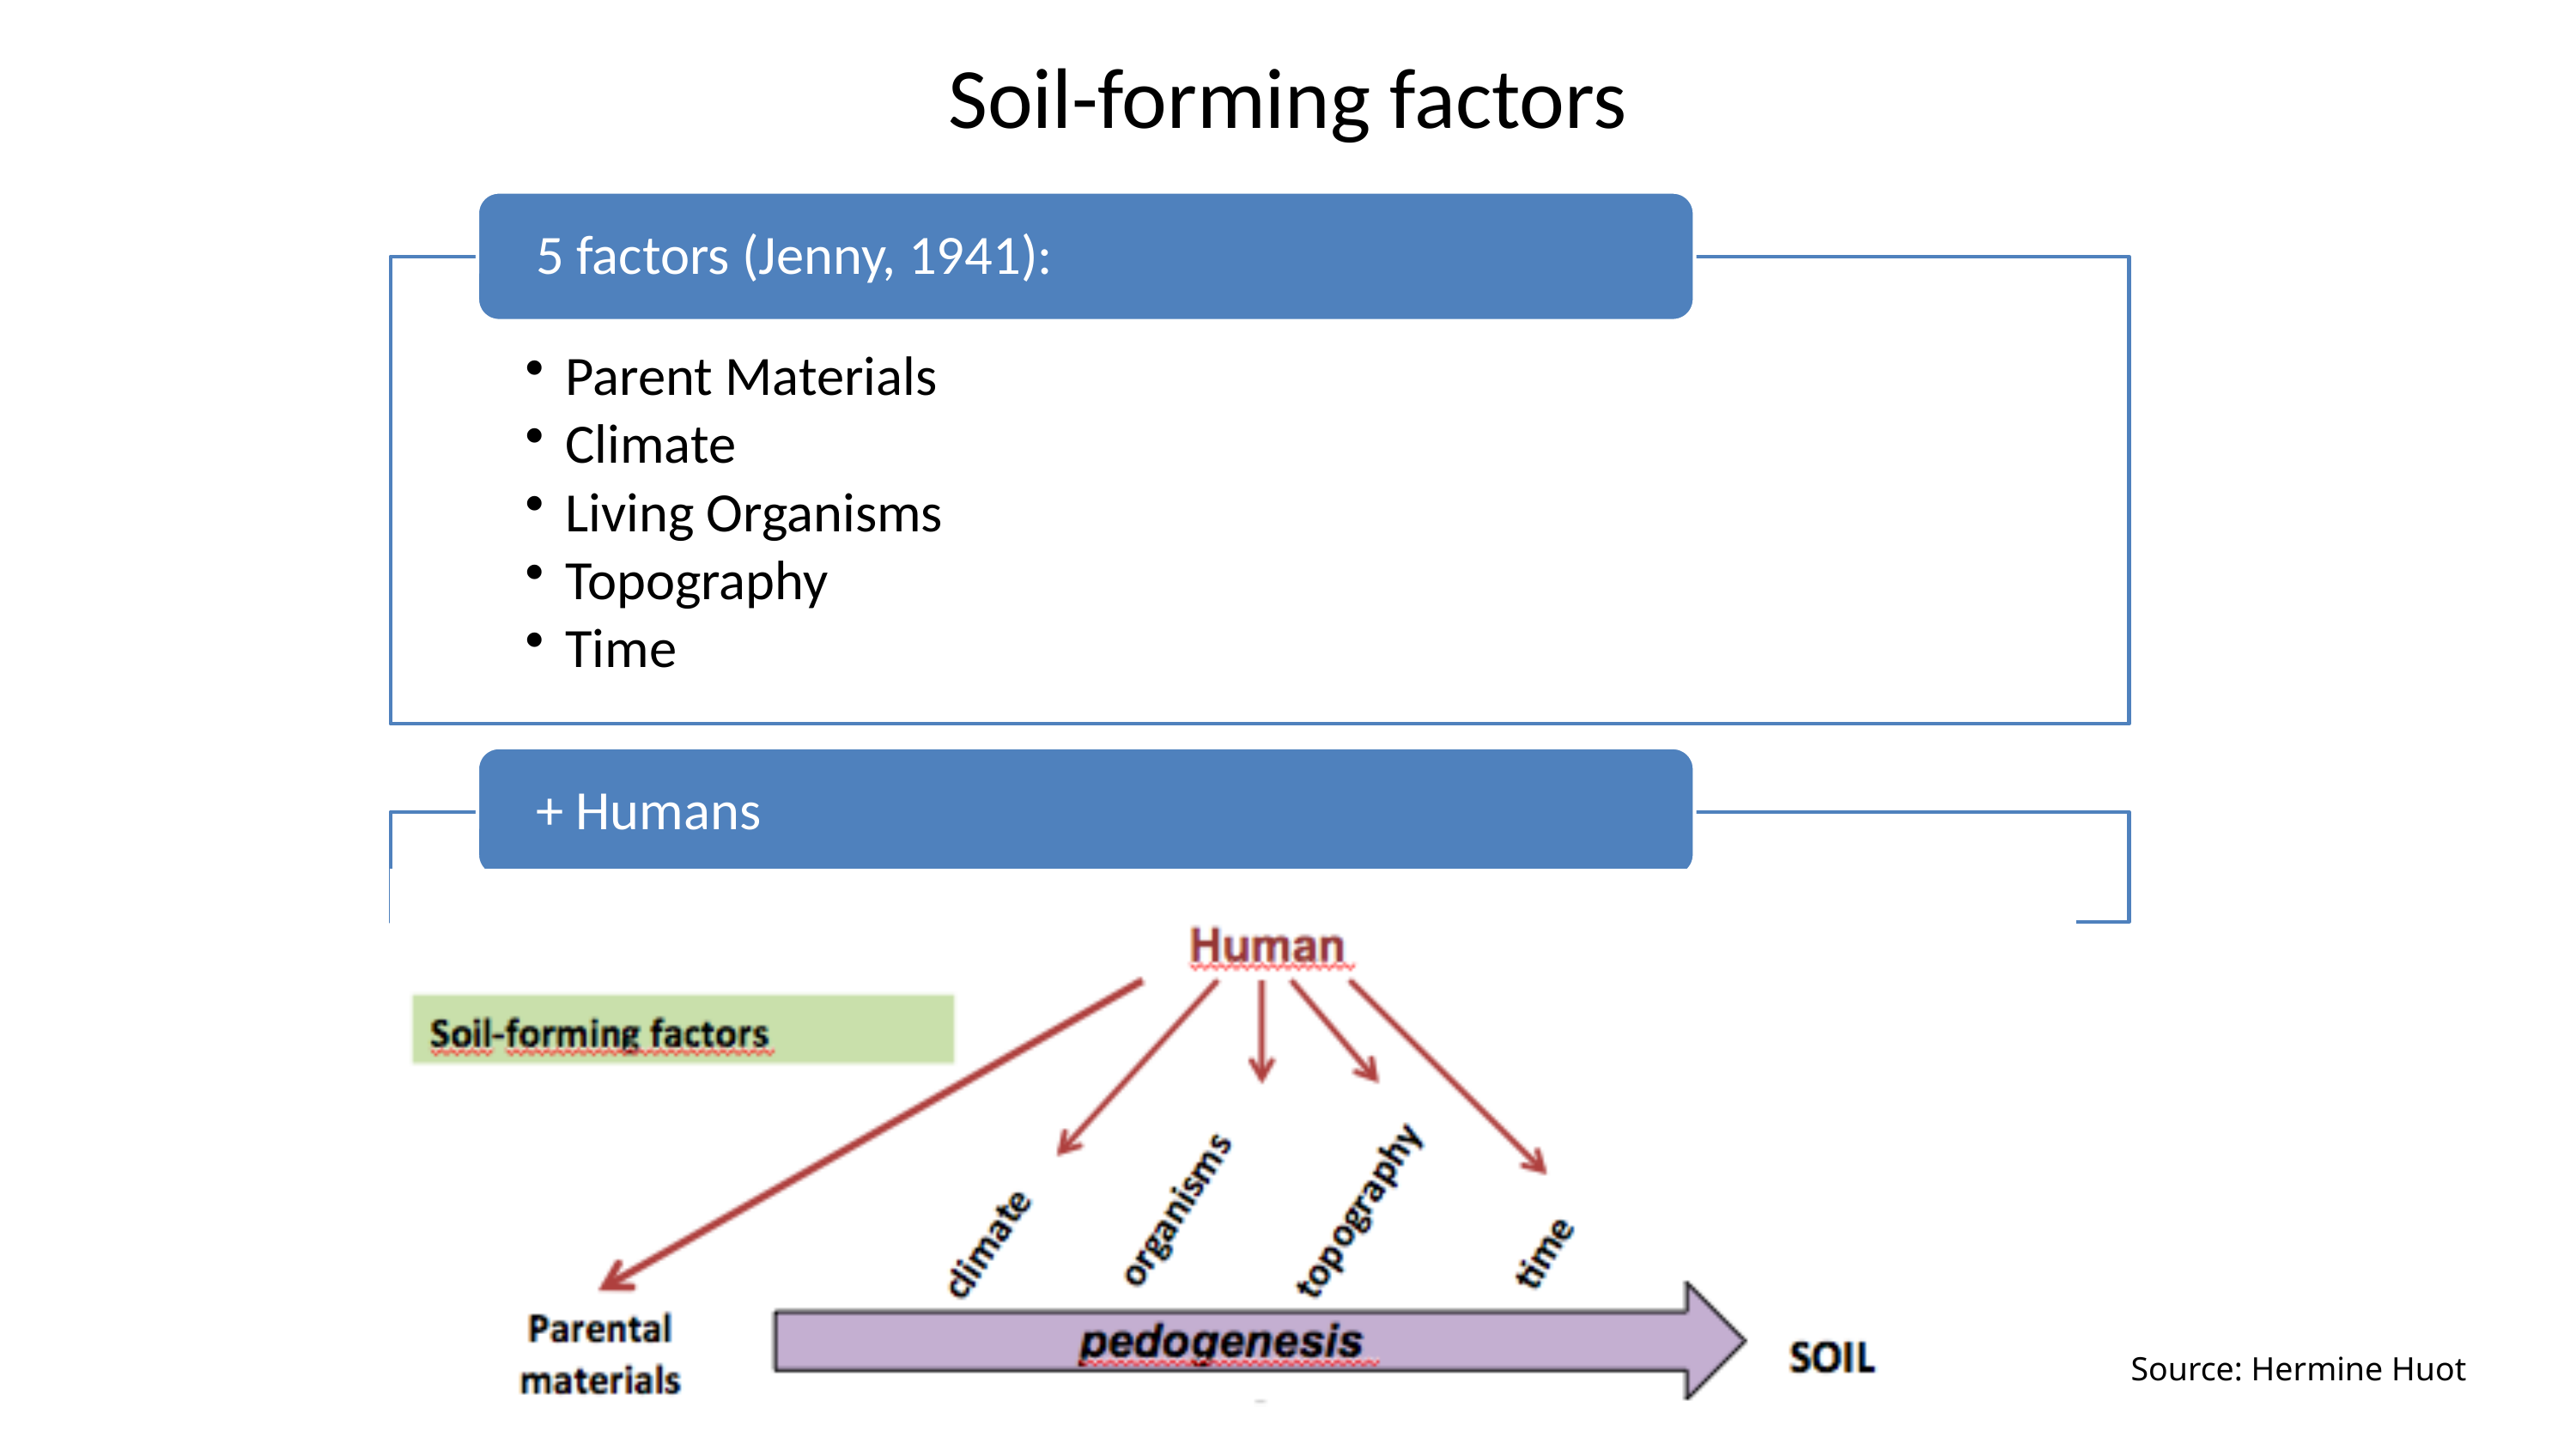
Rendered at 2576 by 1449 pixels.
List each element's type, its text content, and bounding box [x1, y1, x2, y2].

picture [390, 869, 2076, 1407]
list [390, 191, 2129, 923]
title Soil-forming factors [322, 26, 2254, 162]
text_box Source: Hermine Huot [2081, 1329, 2480, 1407]
